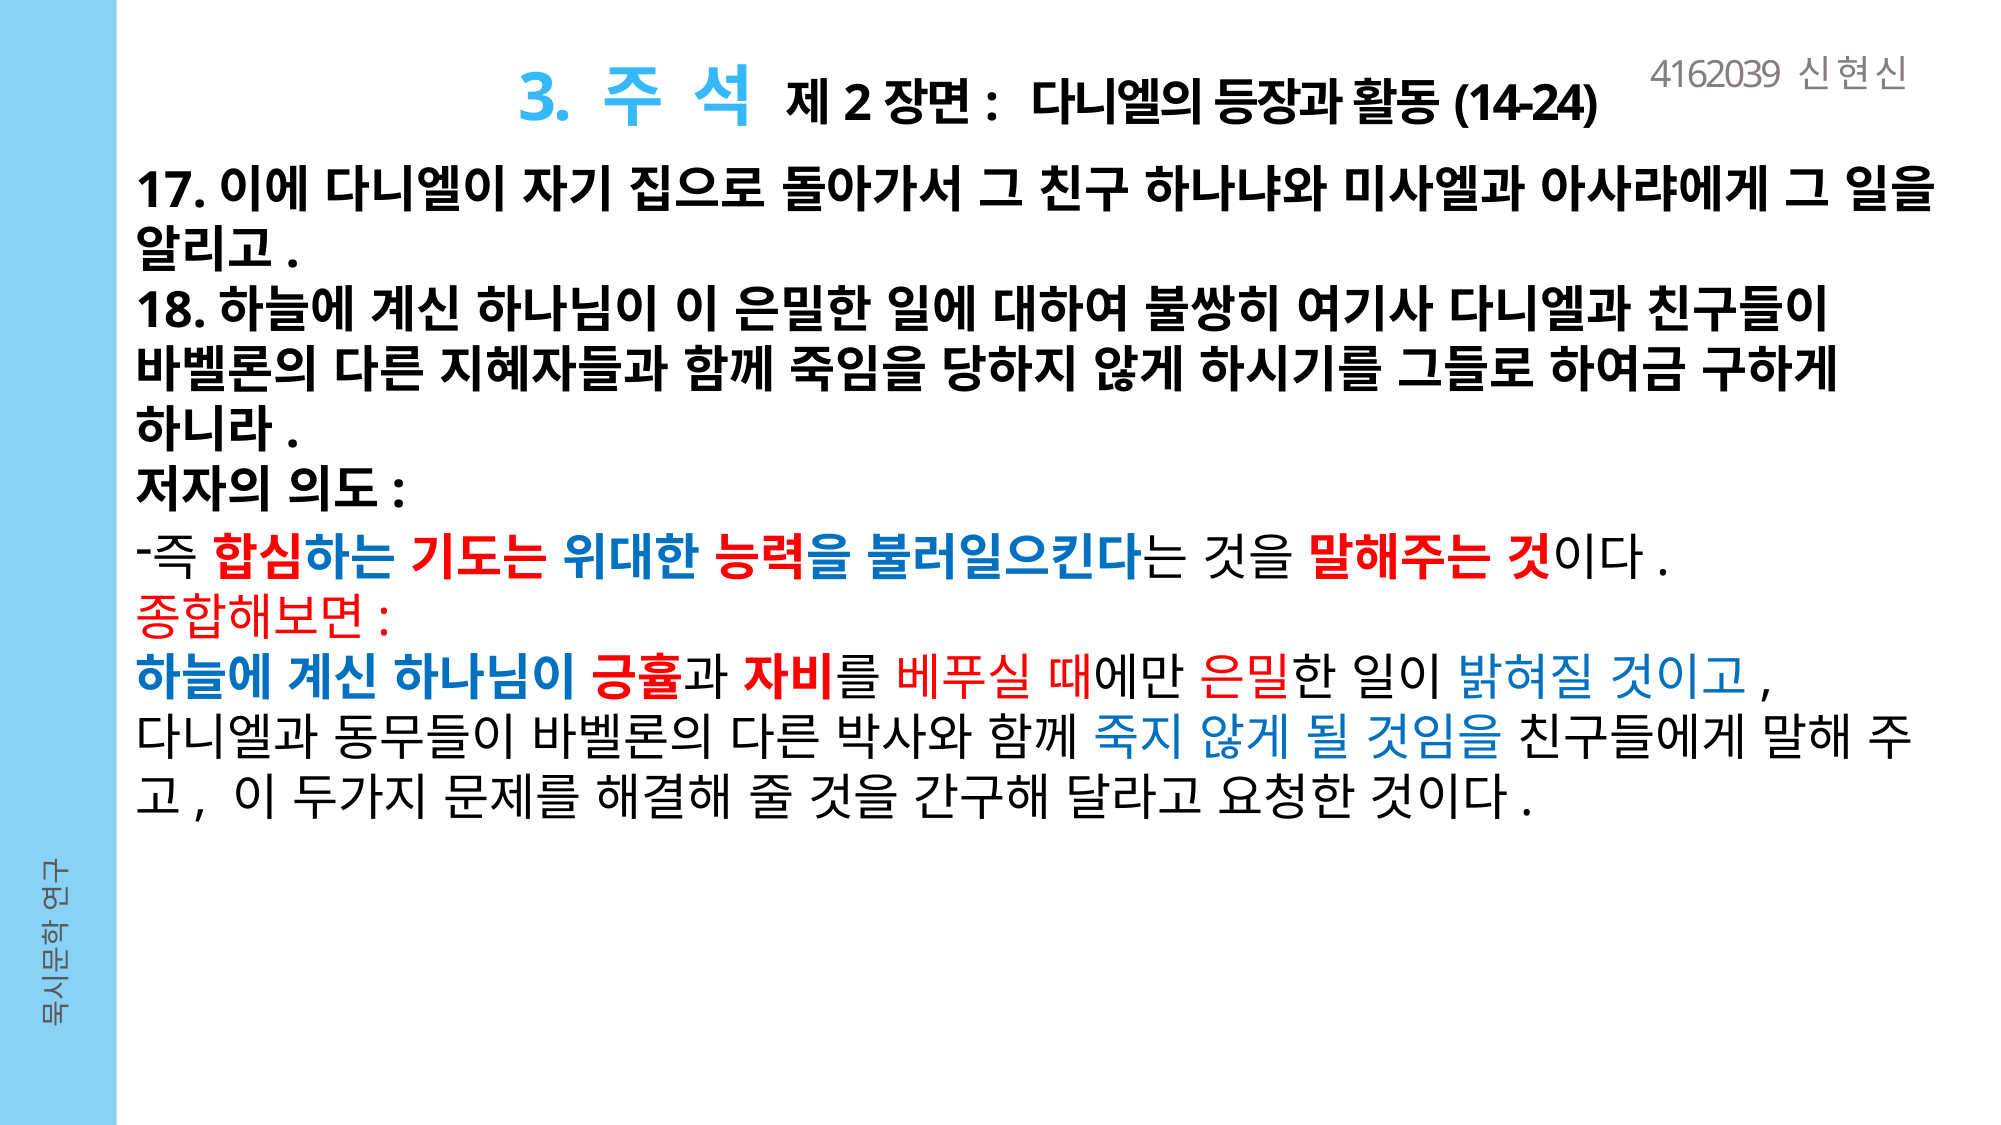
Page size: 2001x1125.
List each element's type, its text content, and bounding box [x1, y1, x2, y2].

text_box 묵시문학 연구 [29, 842, 80, 1043]
text_box 17.이에 다니엘이 자기 집으로 돌아가서 그 친구 하나냐와 미사엘과 아사랴에게 그 일을 알리고. 18.하늘에 계신 하나님이 이 은밀한 일에 대하여 불쌍히 여기사 다니엘과 친구들이 바벨론의 다른 지혜자들과 함께 죽임을 당하지 않게 하시기를 그들로 하여금 구하게 하니라. 저자의 의도: 즉 합심하는 기도는 위대한 능력을 불러일으킨다는 것을 말해주는 것이다. 종합해보면: 하늘에 계신 하나님이 긍휼과 자비를 베푸실 때에만 은밀한 일이 밝혀질 것이고, 다니엘과 동무들이 바벨론의 다른 박사와 함께 죽지 않게 될 것임을 친구들에게 말해 주고, 이 두가지 문제를 해결해 줄 것을 간구해 달라고 요청한 것이다. [120, 149, 1992, 833]
text_box 3. 주 석 제2장면: 다니엘의 등장과 활동(14-24) [504, 46, 1614, 142]
text_box 4162039 신 현 신 [1635, 42, 1965, 103]
